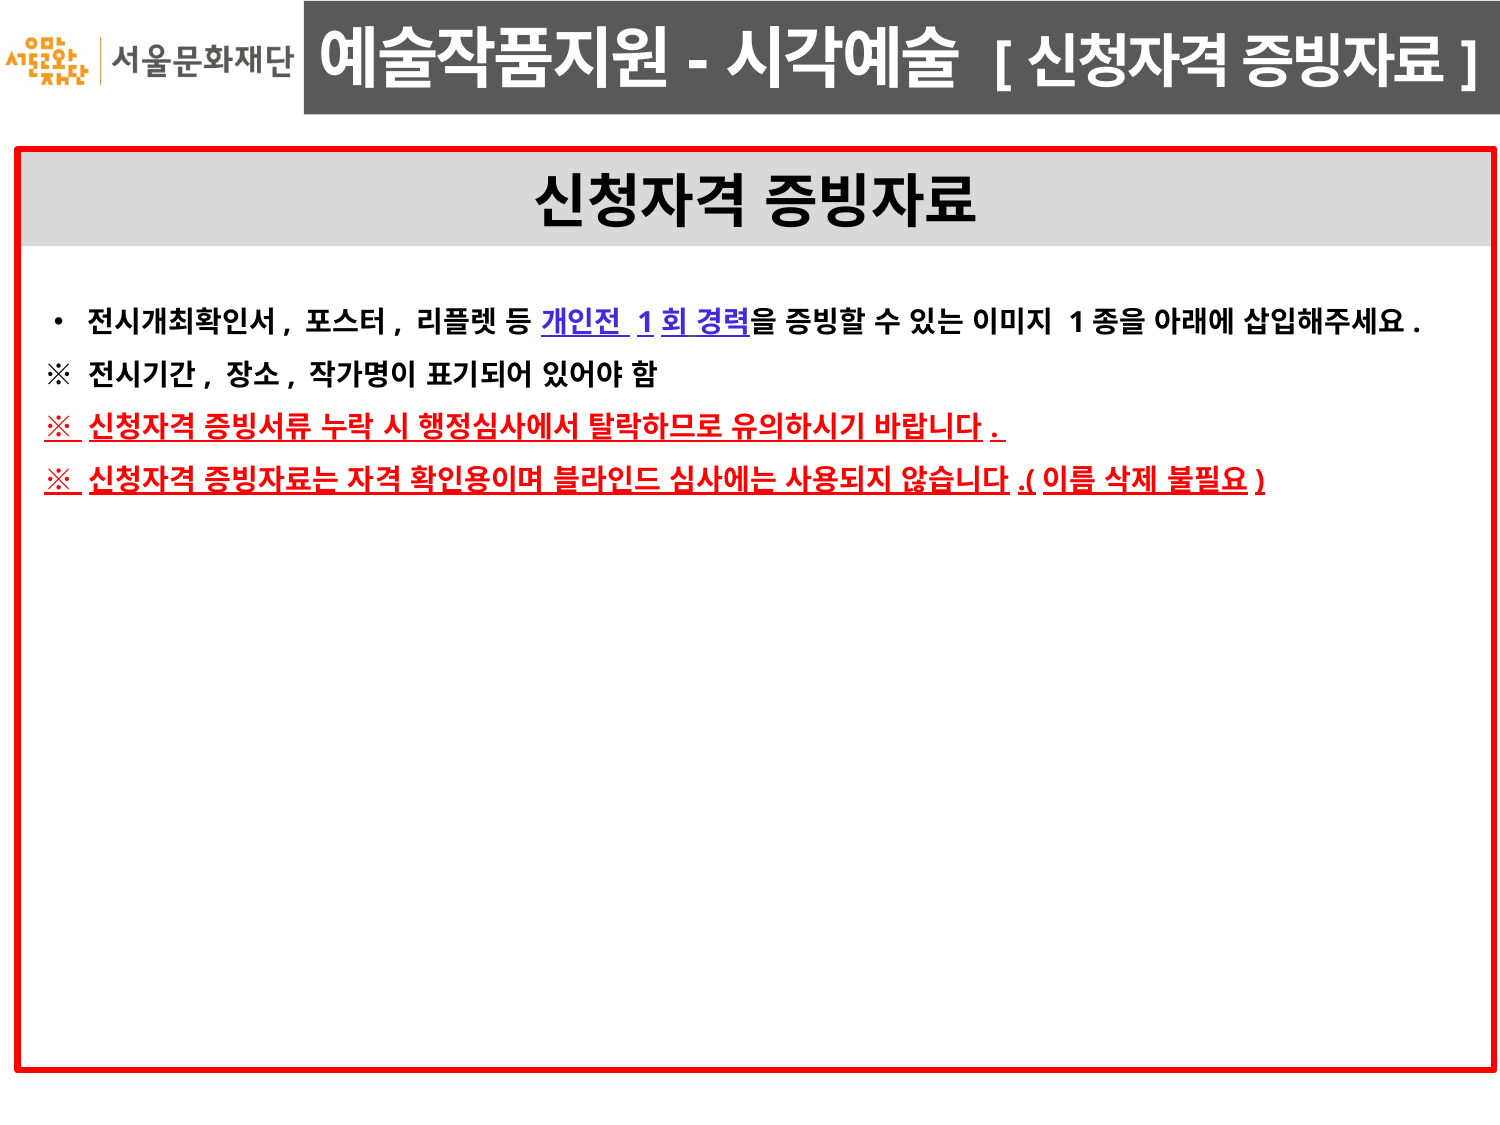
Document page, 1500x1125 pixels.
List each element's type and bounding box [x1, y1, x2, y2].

text_box [4, 0, 1500, 115]
text_box [16, 147, 1496, 1072]
